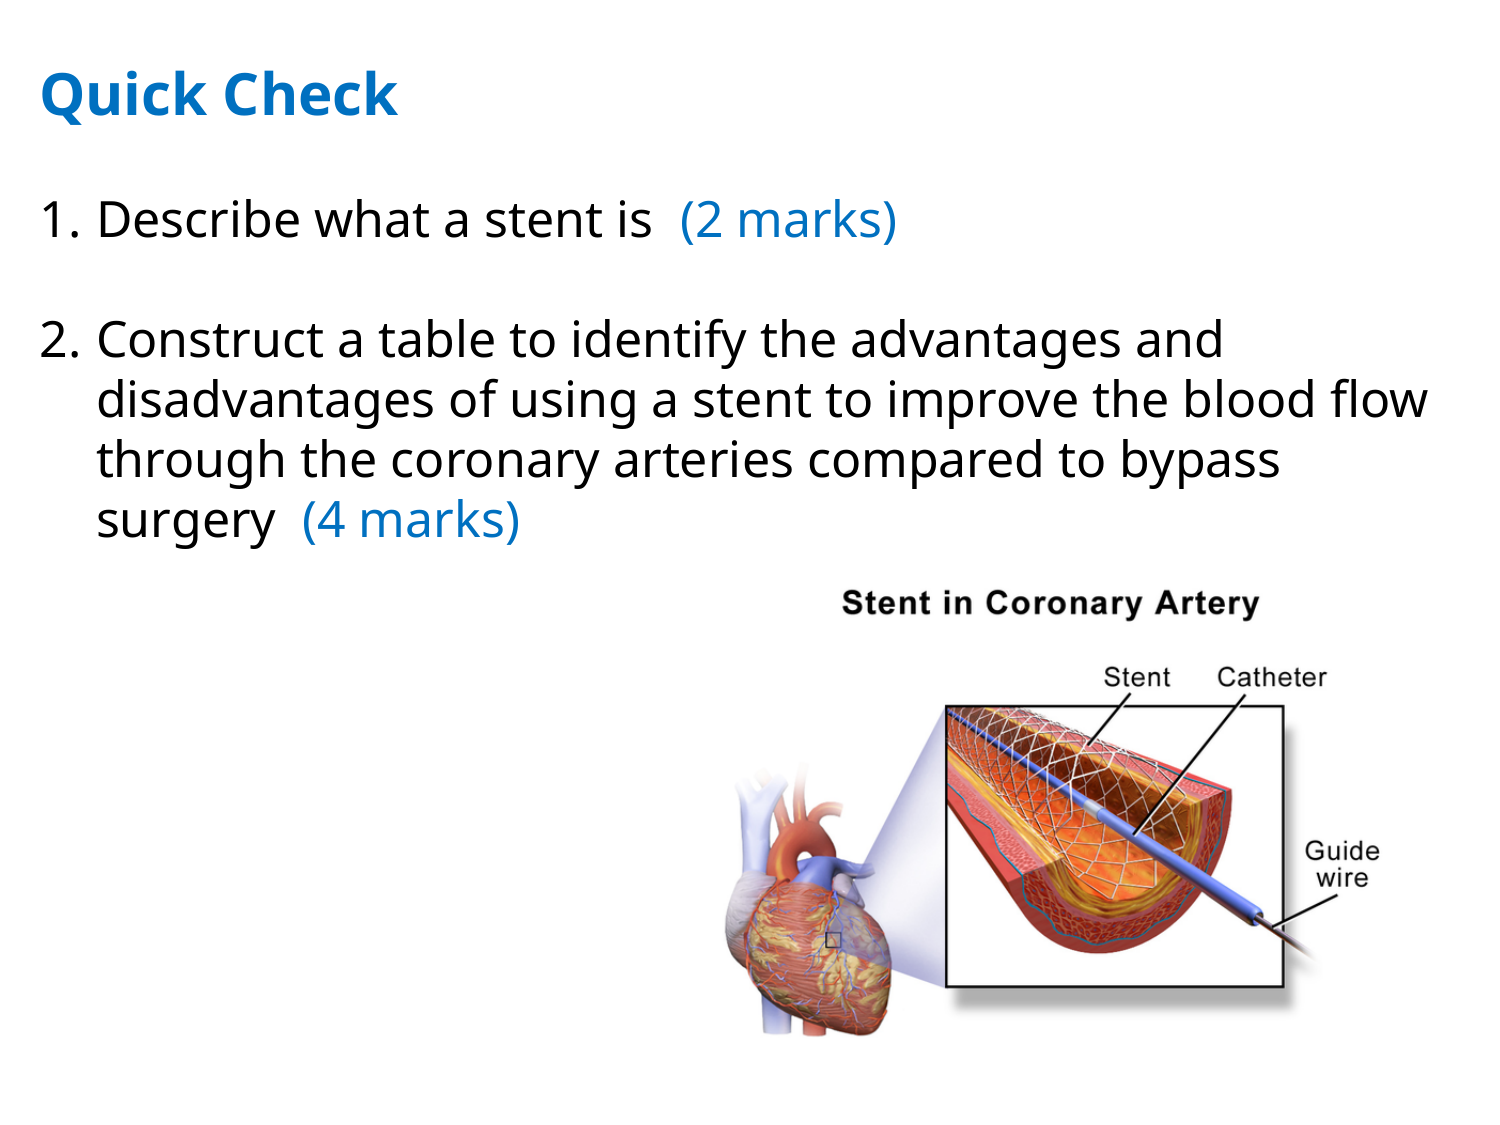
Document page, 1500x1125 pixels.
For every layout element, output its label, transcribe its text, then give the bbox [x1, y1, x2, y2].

picture [712, 562, 1396, 1075]
text_box Quick Check Describe what a stent is (2 marks) Construct a table to identify the advantages and disadvantages of using a stent to improve the blood flow through the coronary arteries compared to bypass surgery (4 marks) [24, 50, 1463, 555]
